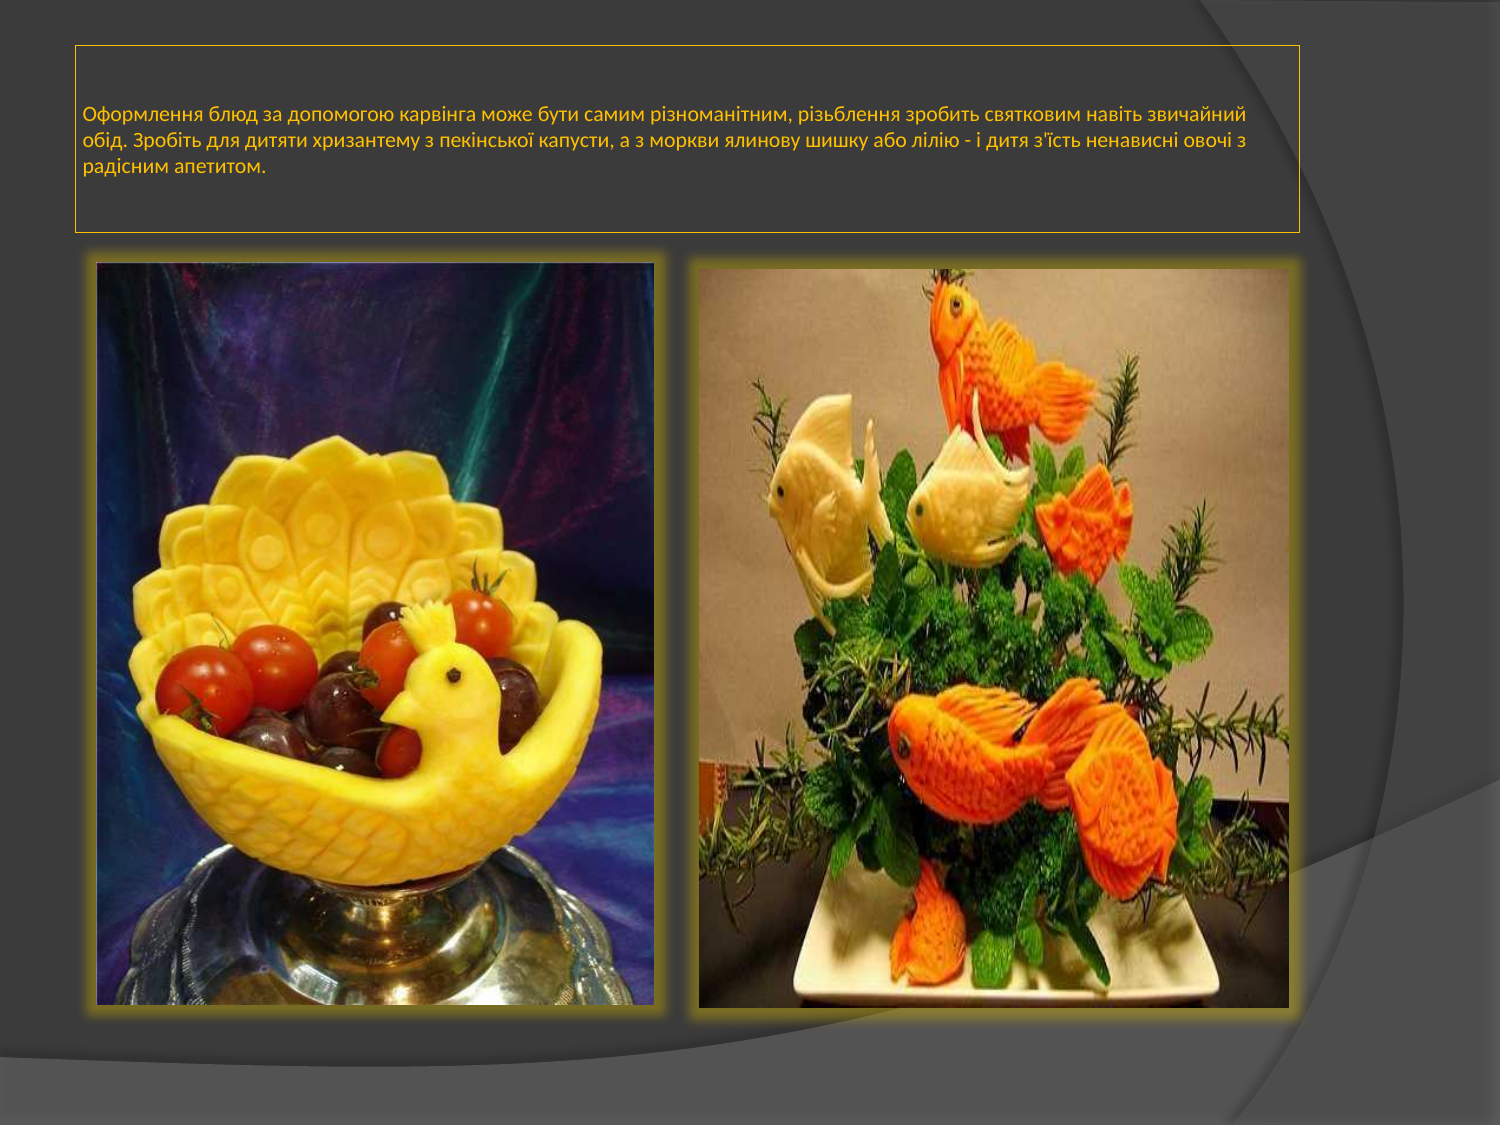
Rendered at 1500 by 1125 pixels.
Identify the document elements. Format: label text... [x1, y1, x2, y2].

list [699, 269, 1290, 1008]
title Оформлення блюд за допомогою карвінга може бути самим різноманітним, різьблення зробить святковим навіть звичайний обід. Зробіть для дитяти хризантему з пекінської капусти, а з моркви ялинову шишку або лілію - і дитя з'їсть ненависні овочі з радісним апетитом. [75, 45, 1300, 233]
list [96, 262, 654, 1006]
